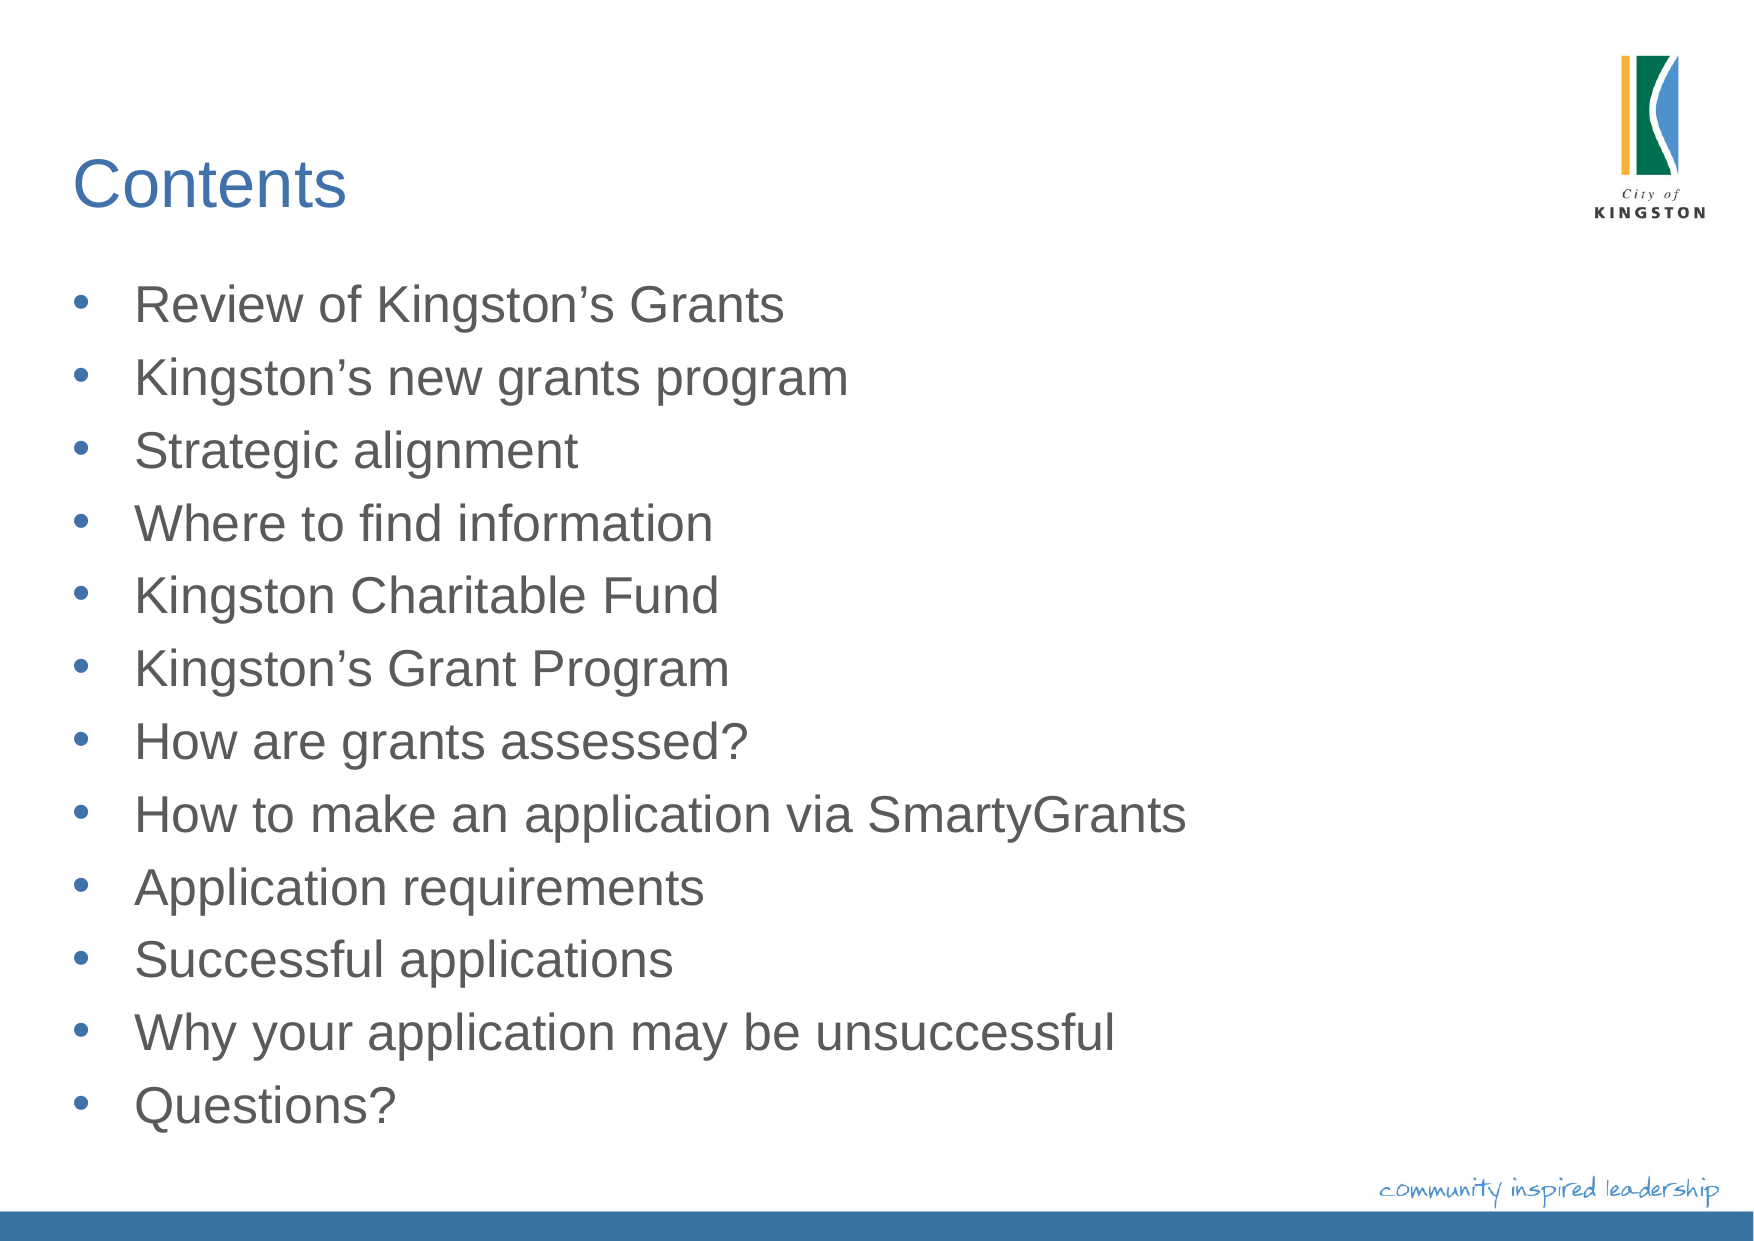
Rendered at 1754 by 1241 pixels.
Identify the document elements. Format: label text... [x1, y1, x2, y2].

picture [0, 0, 1754, 1241]
list Review of Kingston’s Grants Kingston’s new grants program Strategic alignment Where to find information Kingston Charitable Fund Kingston’s Grant Program How are grants assessed? How to make an application via SmartyGrants Application requirements Successful applications Why your application may be unsuccessful Questions? [55, 261, 1707, 1151]
title Contents [55, 49, 1579, 222]
